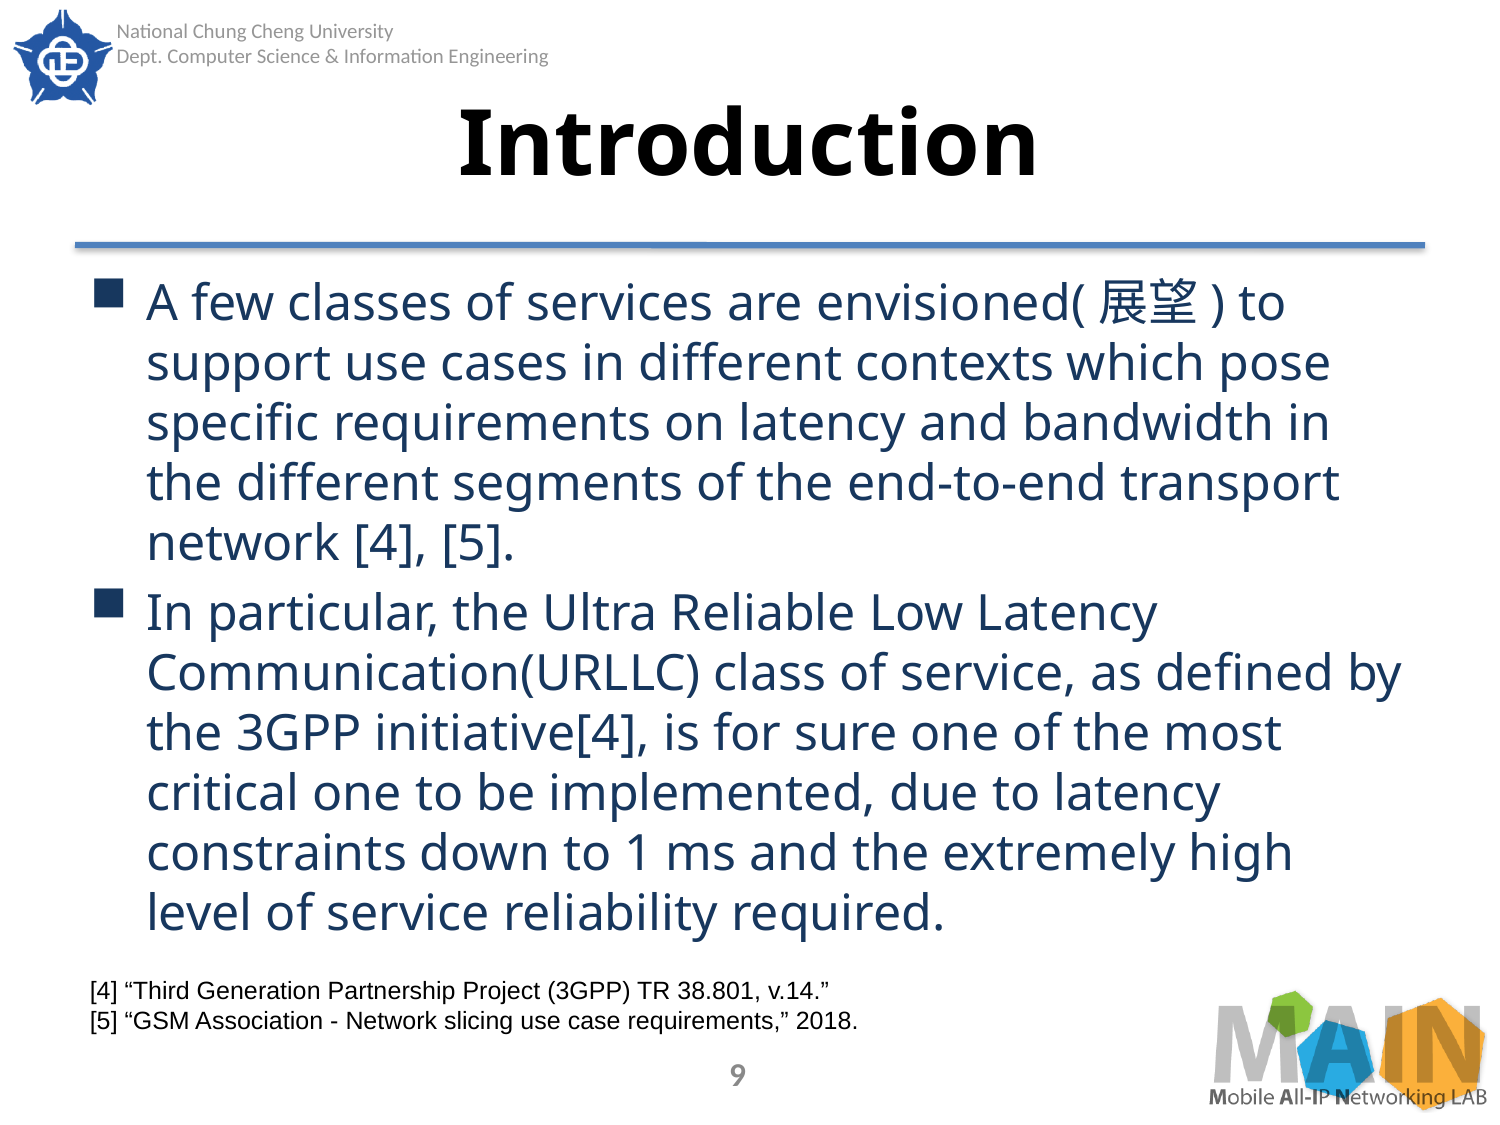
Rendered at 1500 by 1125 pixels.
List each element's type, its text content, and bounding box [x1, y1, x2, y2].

picture [1050, 987, 1488, 1113]
title Introduction [75, 45, 1425, 233]
slide_number 9 [562, 1042, 913, 1103]
text_box [4] “Third Generation Partnership Project (3GPP) TR 38.801, v.14.” [5] “GSM Association - Network slicing use case requirements,” 2018. [75, 966, 1434, 1042]
picture [0, 0, 126, 113]
list A few classes of services are envisioned(展望) to support use cases in different contexts which pose specific requirements on latency and bandwidth in the different segments of the end-to-end transport network [4], [5]. In particular, the Ultra Reliable Low Latency Communication(URLLC) class of service, as defined by the 3GPP initiative[4], is for sure one of the most critical one to be implemented, due to latency constraints down to 1 ms and the extremely high level of service reliability required. [75, 262, 1425, 966]
